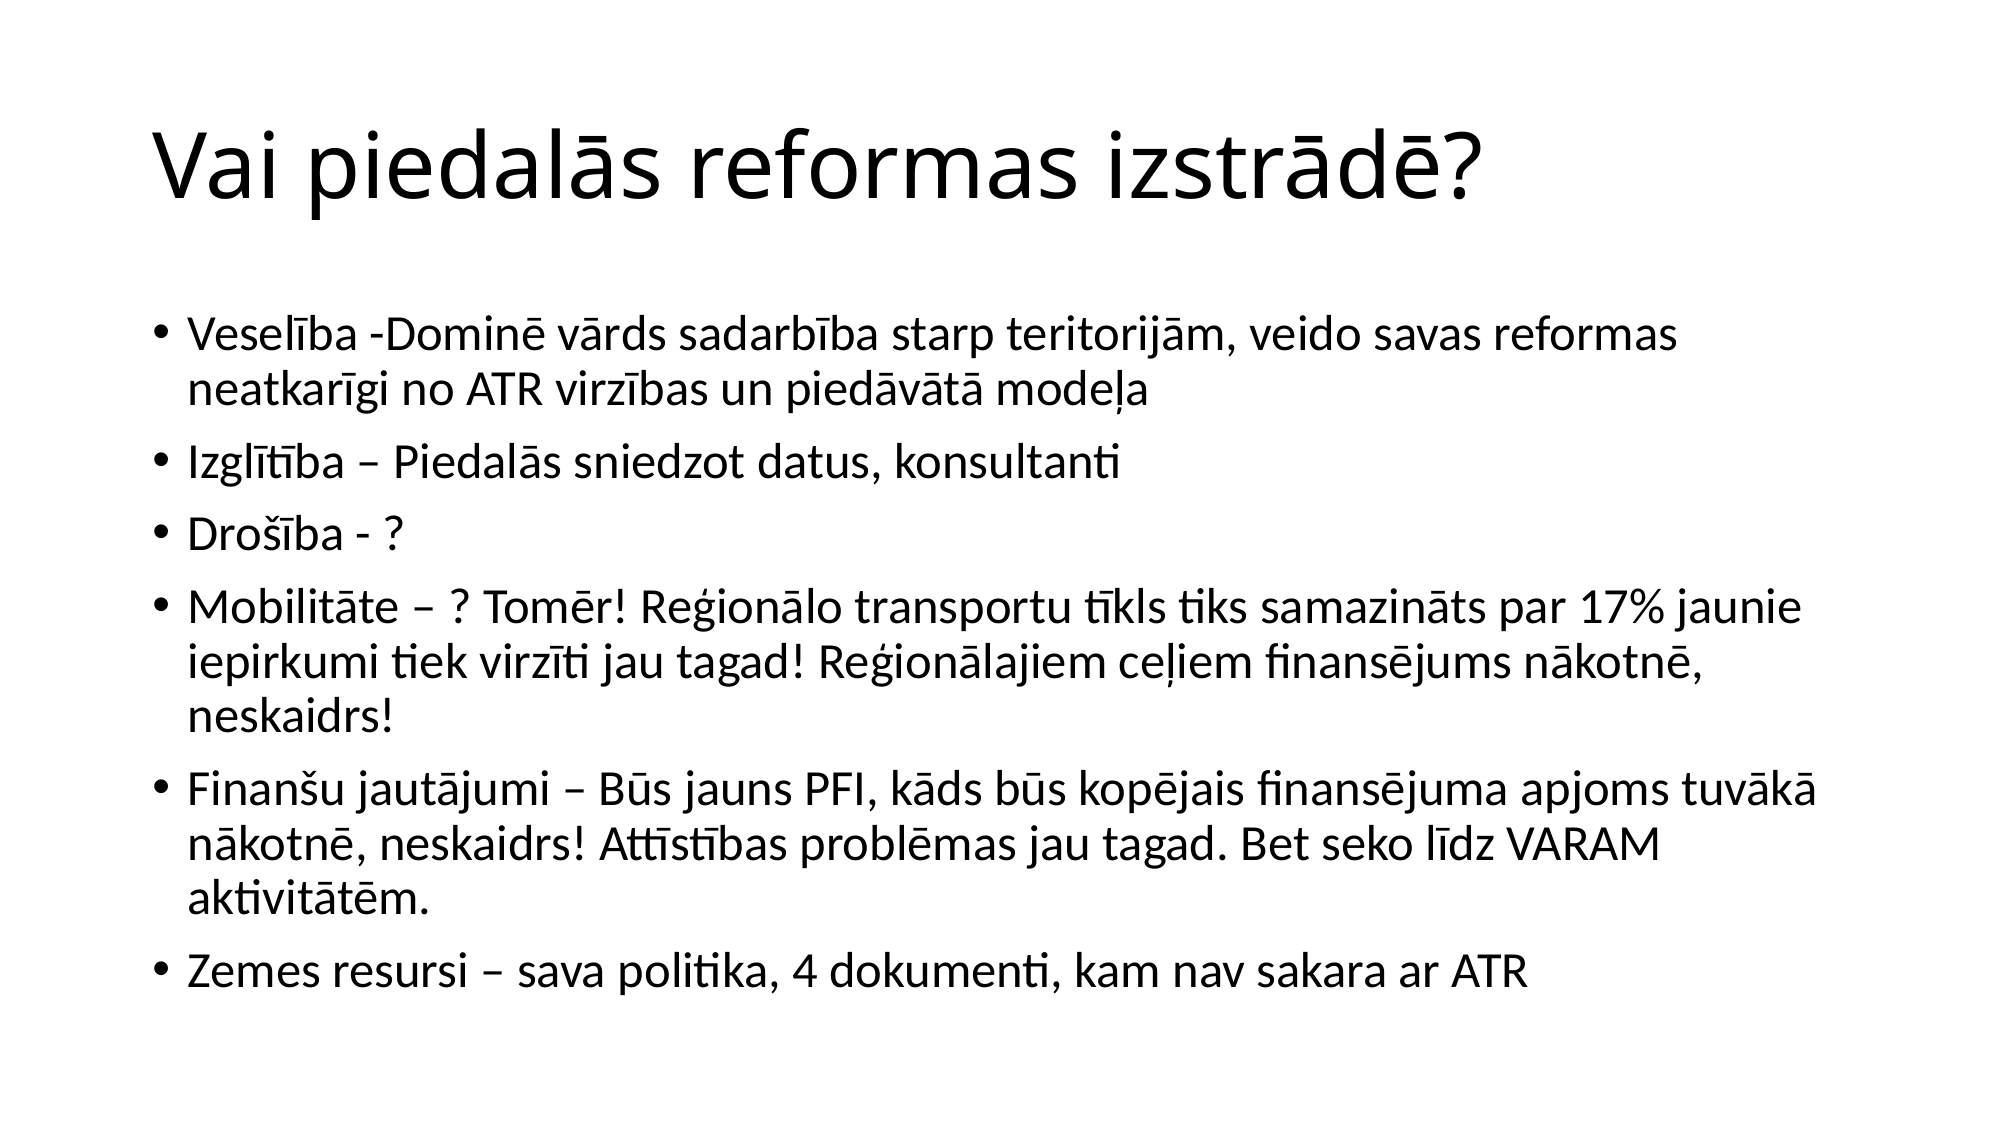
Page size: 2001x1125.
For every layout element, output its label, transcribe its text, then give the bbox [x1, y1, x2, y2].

title Vai piedalās reformas izstrādē? [137, 59, 1863, 278]
list Veselība -Dominē vārds sadarbība starp teritorijām, veido savas reformas neatkarīgi no ATR virzības un piedāvātā modeļa Izglītība – Piedalās sniedzot datus, konsultanti Drošība - ? Mobilitāte – ? Tomēr! Reģionālo transportu tīkls tiks samazināts par 17% jaunie iepirkumi tiek virzīti jau tagad! Reģionālajiem ceļiem finansējums nākotnē, neskaidrs! Finanšu jautājumi – Būs jauns PFI, kāds būs kopējais finansējuma apjoms tuvākā nākotnē, neskaidrs! Attīstības problēmas jau tagad. Bet seko līdz VARAM aktivitātēm. Zemes resursi – sava politika, 4 dokumenti, kam nav sakara ar ATR [137, 299, 1863, 1014]
